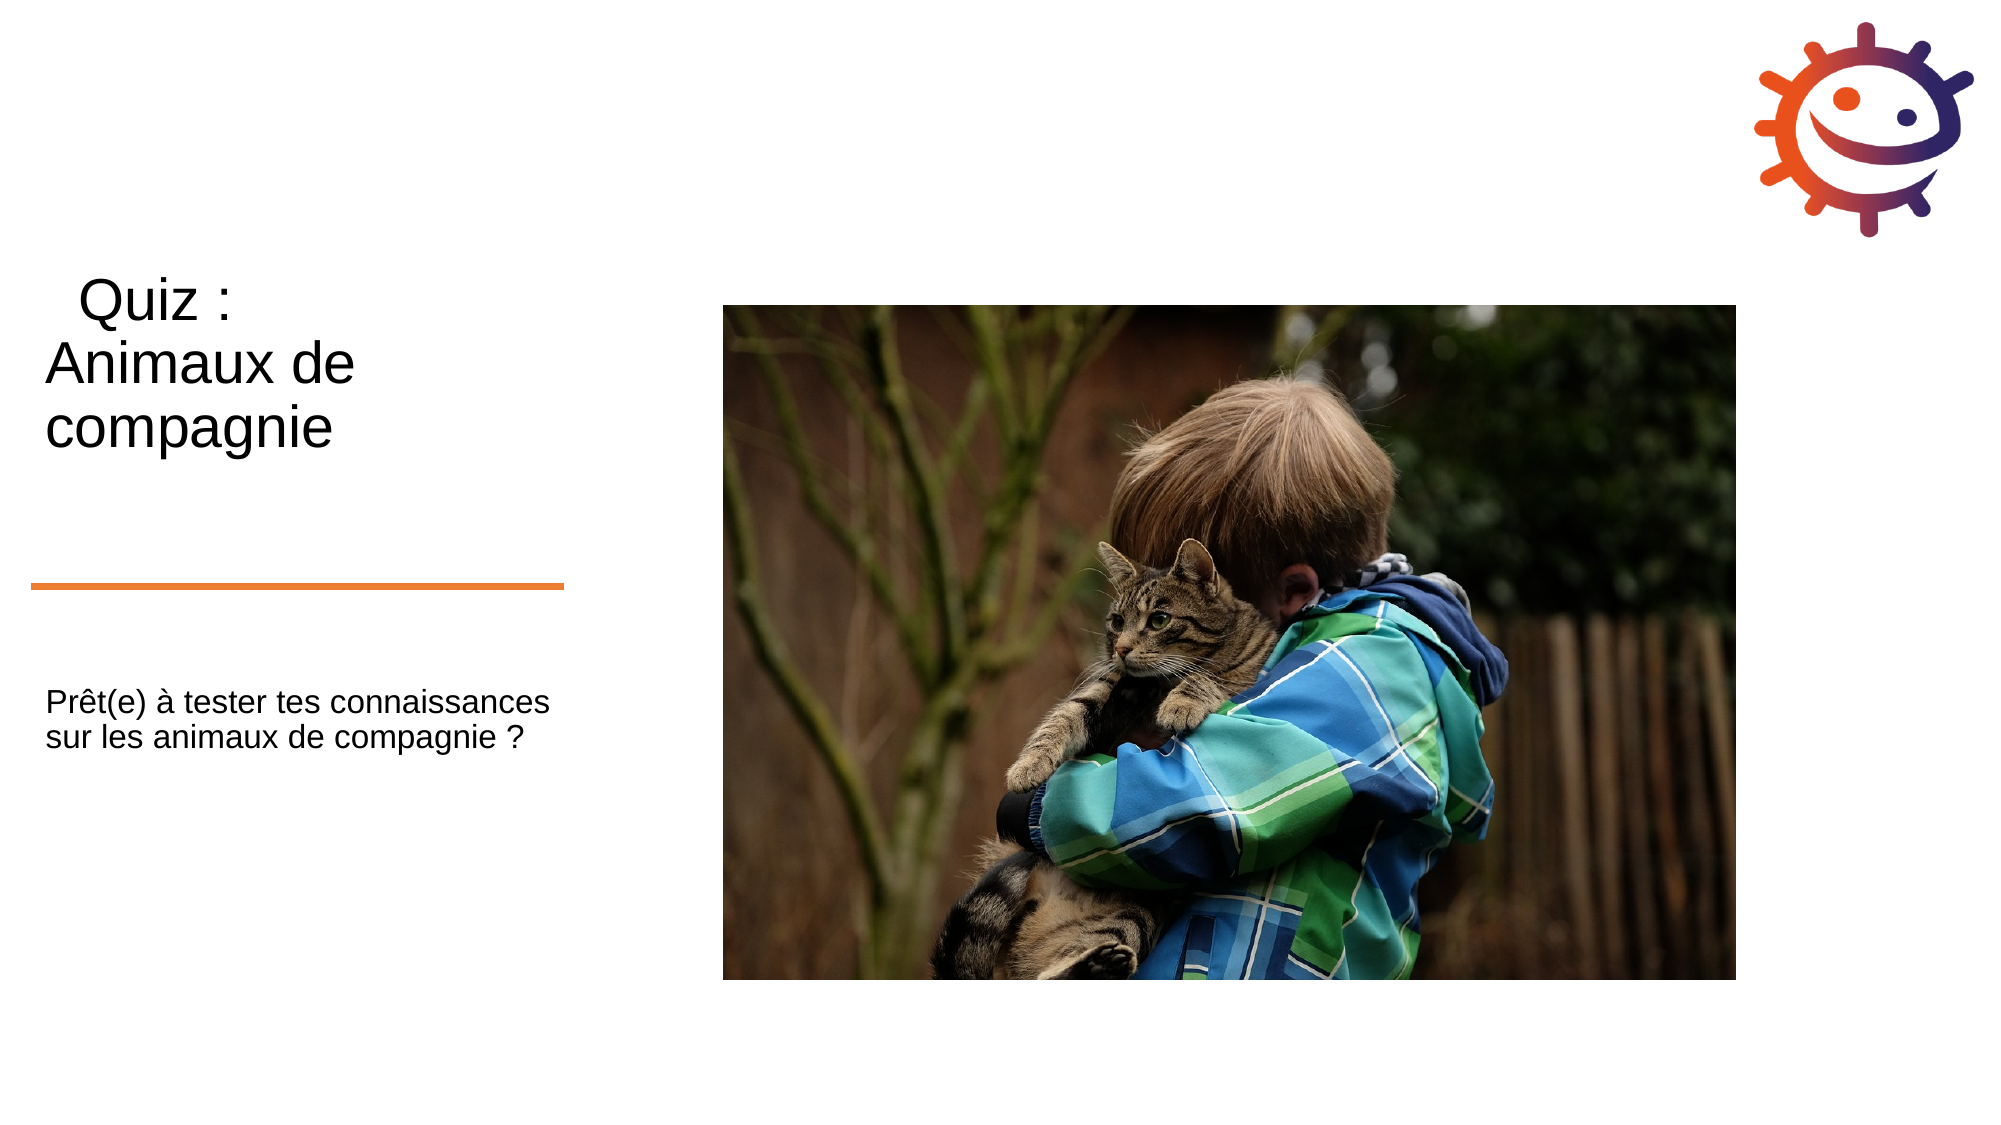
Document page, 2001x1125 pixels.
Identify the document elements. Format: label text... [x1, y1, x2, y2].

title 1Quiz : Animaux de compagnie [30, 260, 676, 468]
picture [1754, 22, 1974, 240]
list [723, 305, 1736, 980]
list Prêt(e) à tester tes connaissances sur les animaux de compagnie ? [30, 616, 586, 785]
